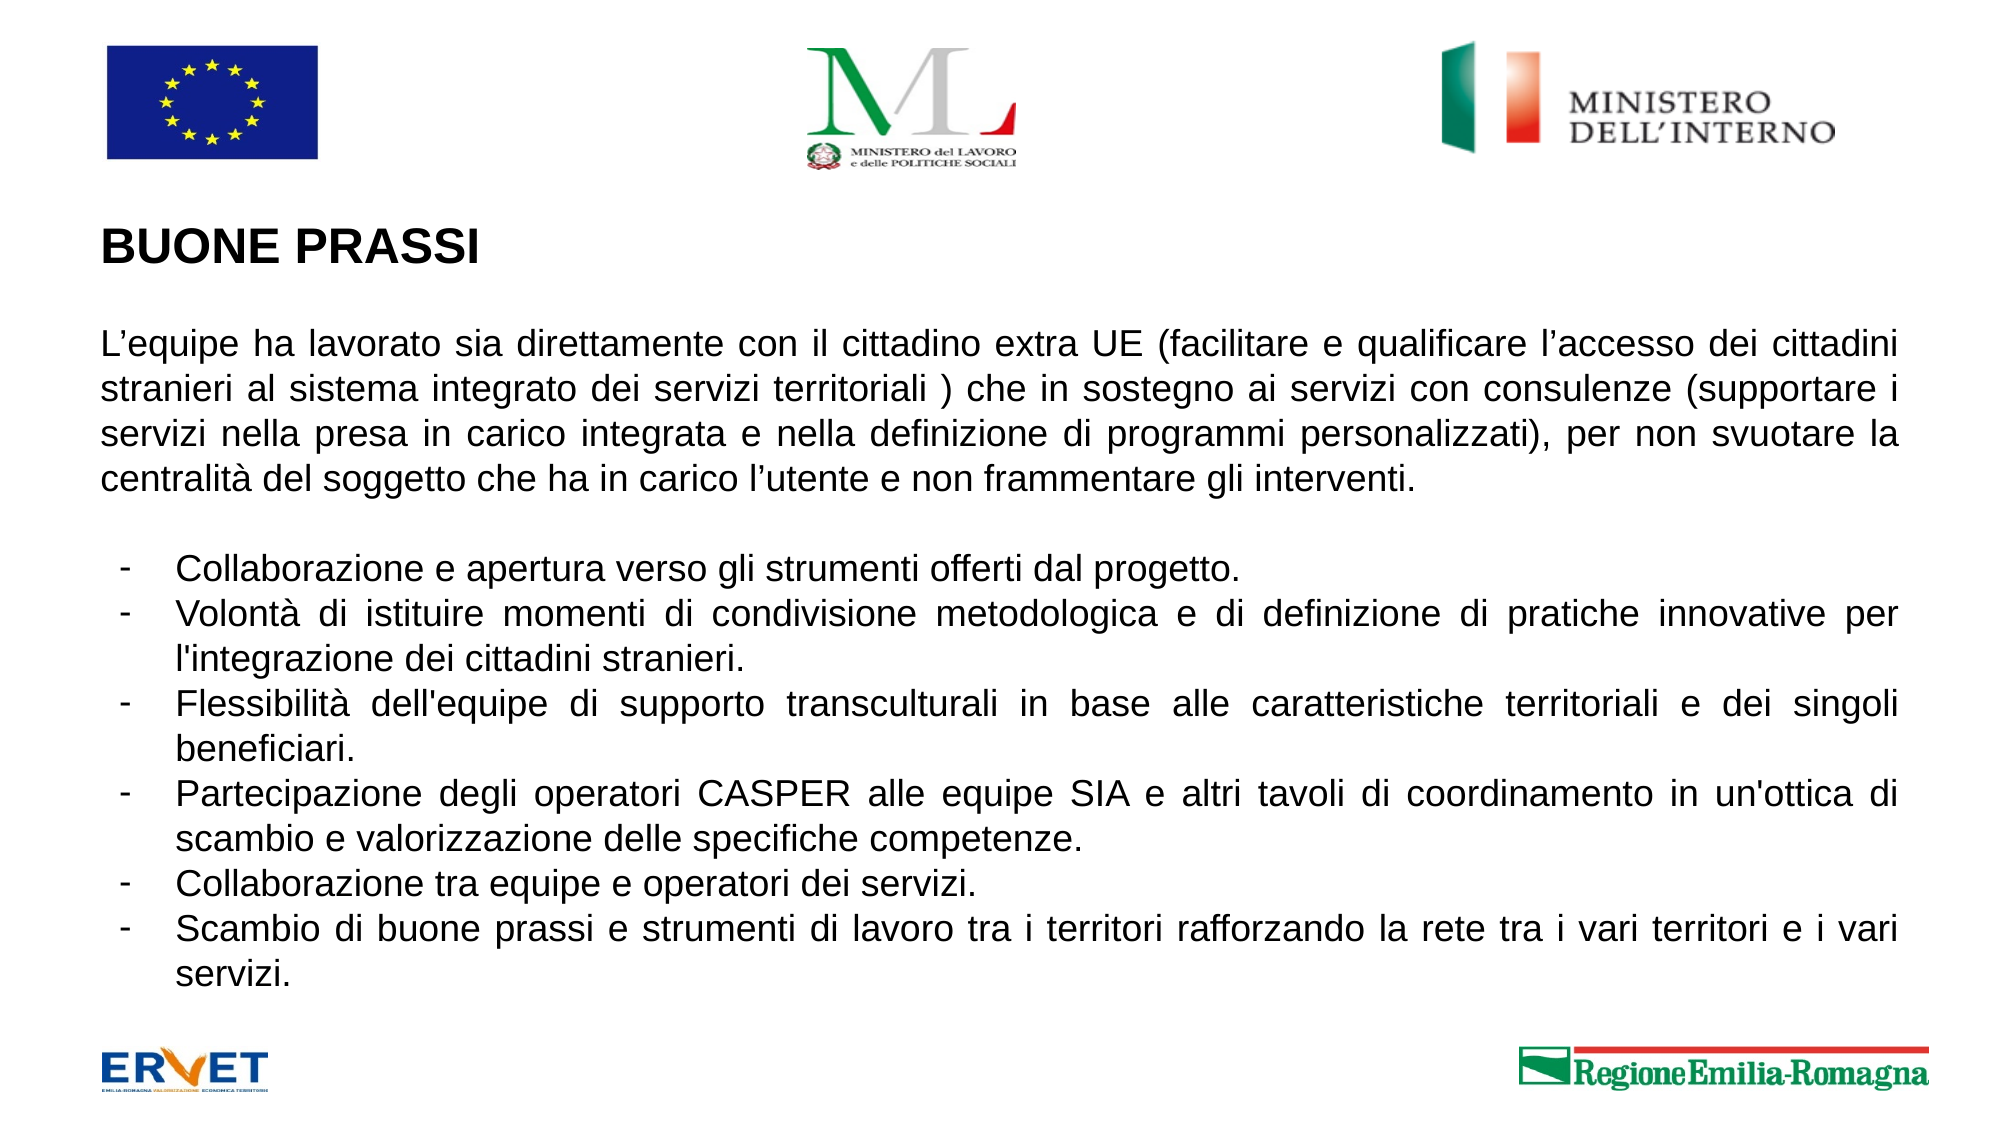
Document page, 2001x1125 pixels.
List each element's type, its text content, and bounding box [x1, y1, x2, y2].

list BUONE PRASSI L’equipe ha lavorato sia direttamente con il cittadino extra UE (facilitare e qualificare l’accesso dei cittadini stranieri al sistema integrato dei servizi territoriali ) che in sostegno ai servizi con consulenze (supportare i servizi nella presa in carico integrata e nella definizione di programmi personalizzati), per non svuotare la centralità del soggetto che ha in carico l’utente e non frammentare gli interventi. Collaborazione e apertura verso gli strumenti offerti dal progetto. Volontà di istituire momenti di condivisione metodologica e di definizione di pratiche innovative per l'integrazione dei cittadini stranieri. Flessibilità dell'equipe di supporto transculturali in base alle caratteristiche territoriali e dei singoli beneficiari. Partecipazione degli operatori CASPER alle equipe SIA e altri tavoli di coordinamento in un'ottica di scambio e valorizzazione delle specifiche competenze. Collaborazione tra equipe e operatori dei servizi. Scambio di buone prassi e strumenti di lavoro tra i territori rafforzando la rete tra i vari territori e i vari servizi. [100, 213, 1900, 939]
picture [1519, 1046, 1929, 1091]
picture [102, 1046, 268, 1092]
picture [102, 42, 321, 162]
picture [1425, 36, 1835, 162]
picture [807, 48, 1016, 170]
